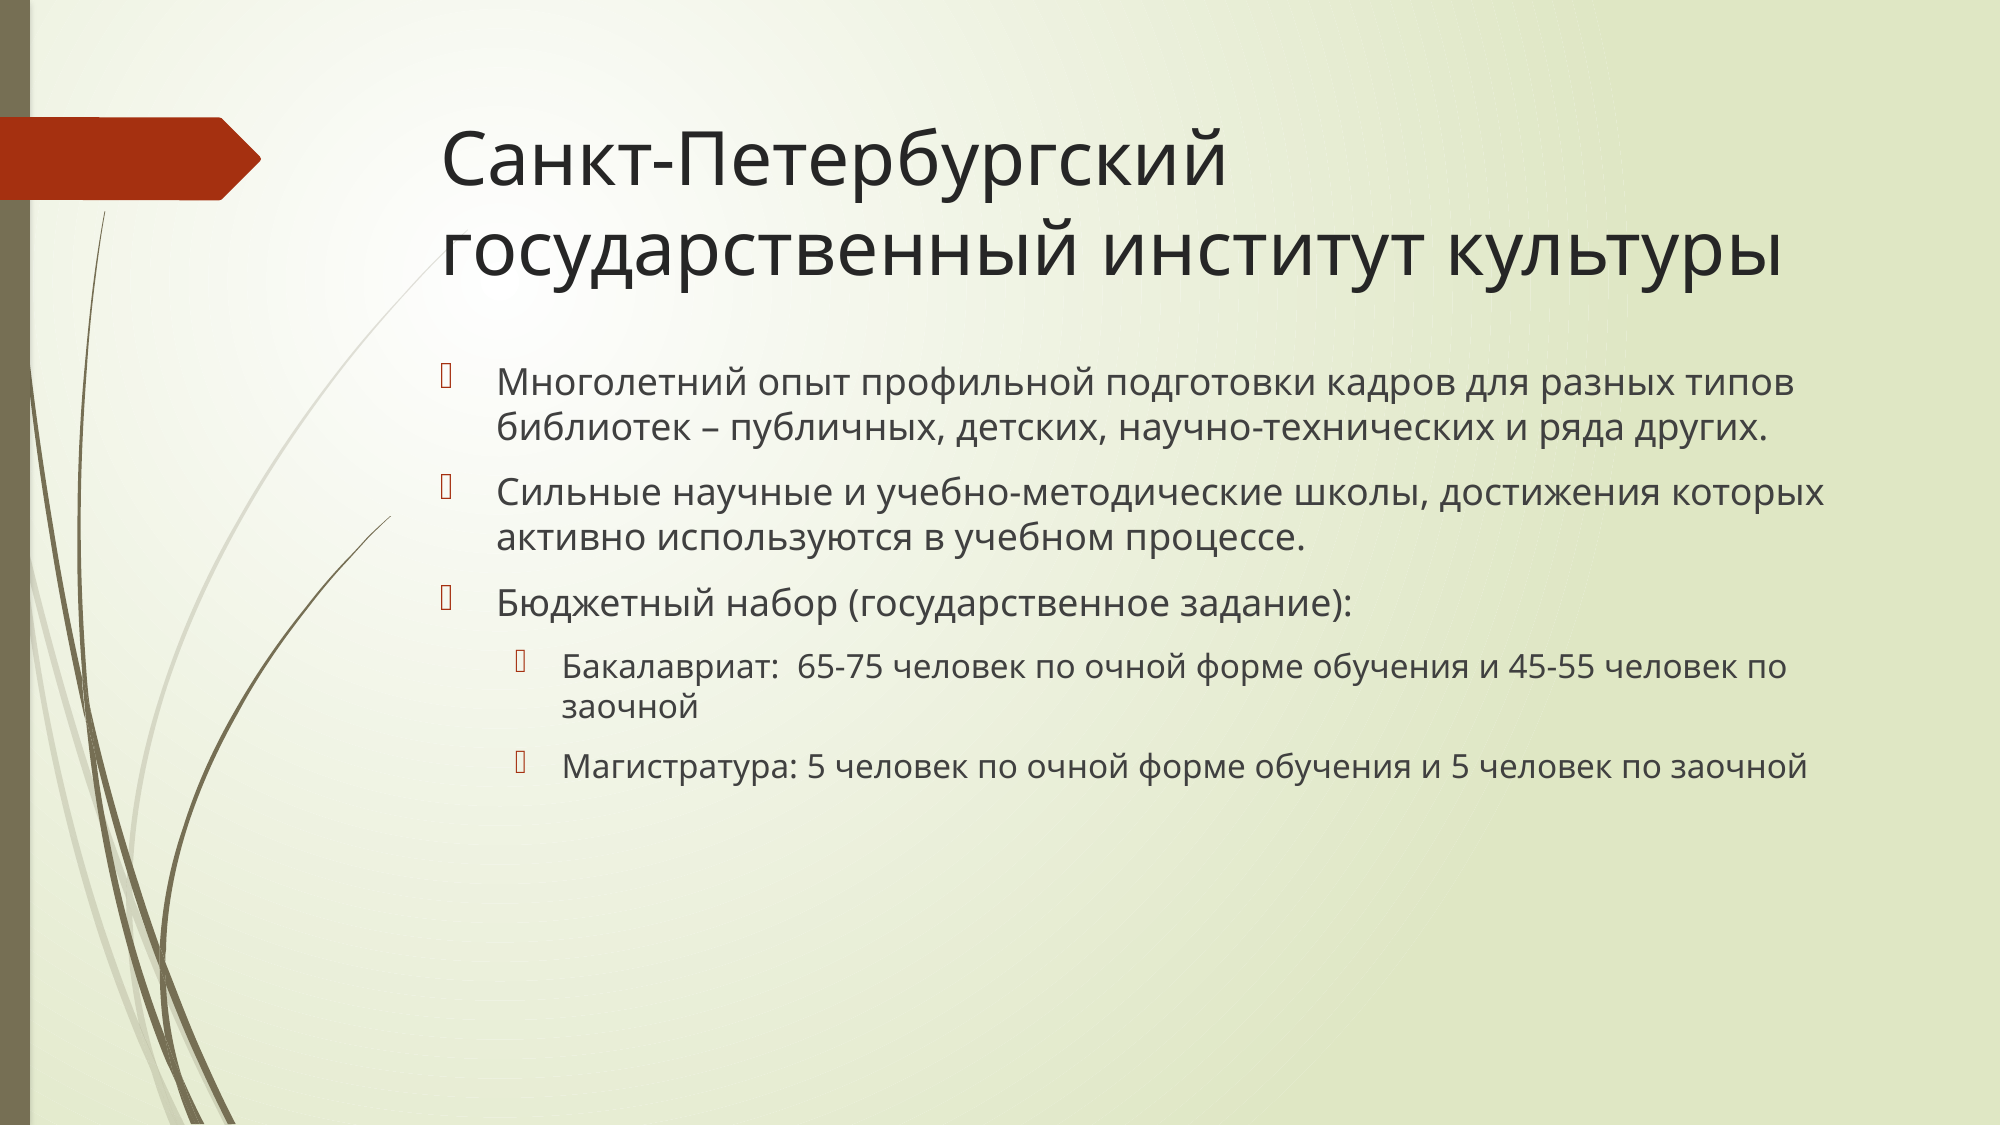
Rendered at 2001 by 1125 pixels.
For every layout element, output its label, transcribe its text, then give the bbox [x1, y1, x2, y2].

title Санкт-Петербургский государственный институт культуры [425, 102, 1888, 313]
list Многолетний опыт профильной подготовки кадров для разных типов библиотек – публичных, детских, научно-технических и ряда других. Сильные научные и учебно-методические школы, достижения которых активно используются в учебном процессе. Бюджетный набор (государственное задание): Бакалавриат: 65-75 человек по очной форме обучения и 45-55 человек по заочной Магистратура: 5 человек по очной форме обучения и 5 человек по заочной [424, 350, 1888, 970]
